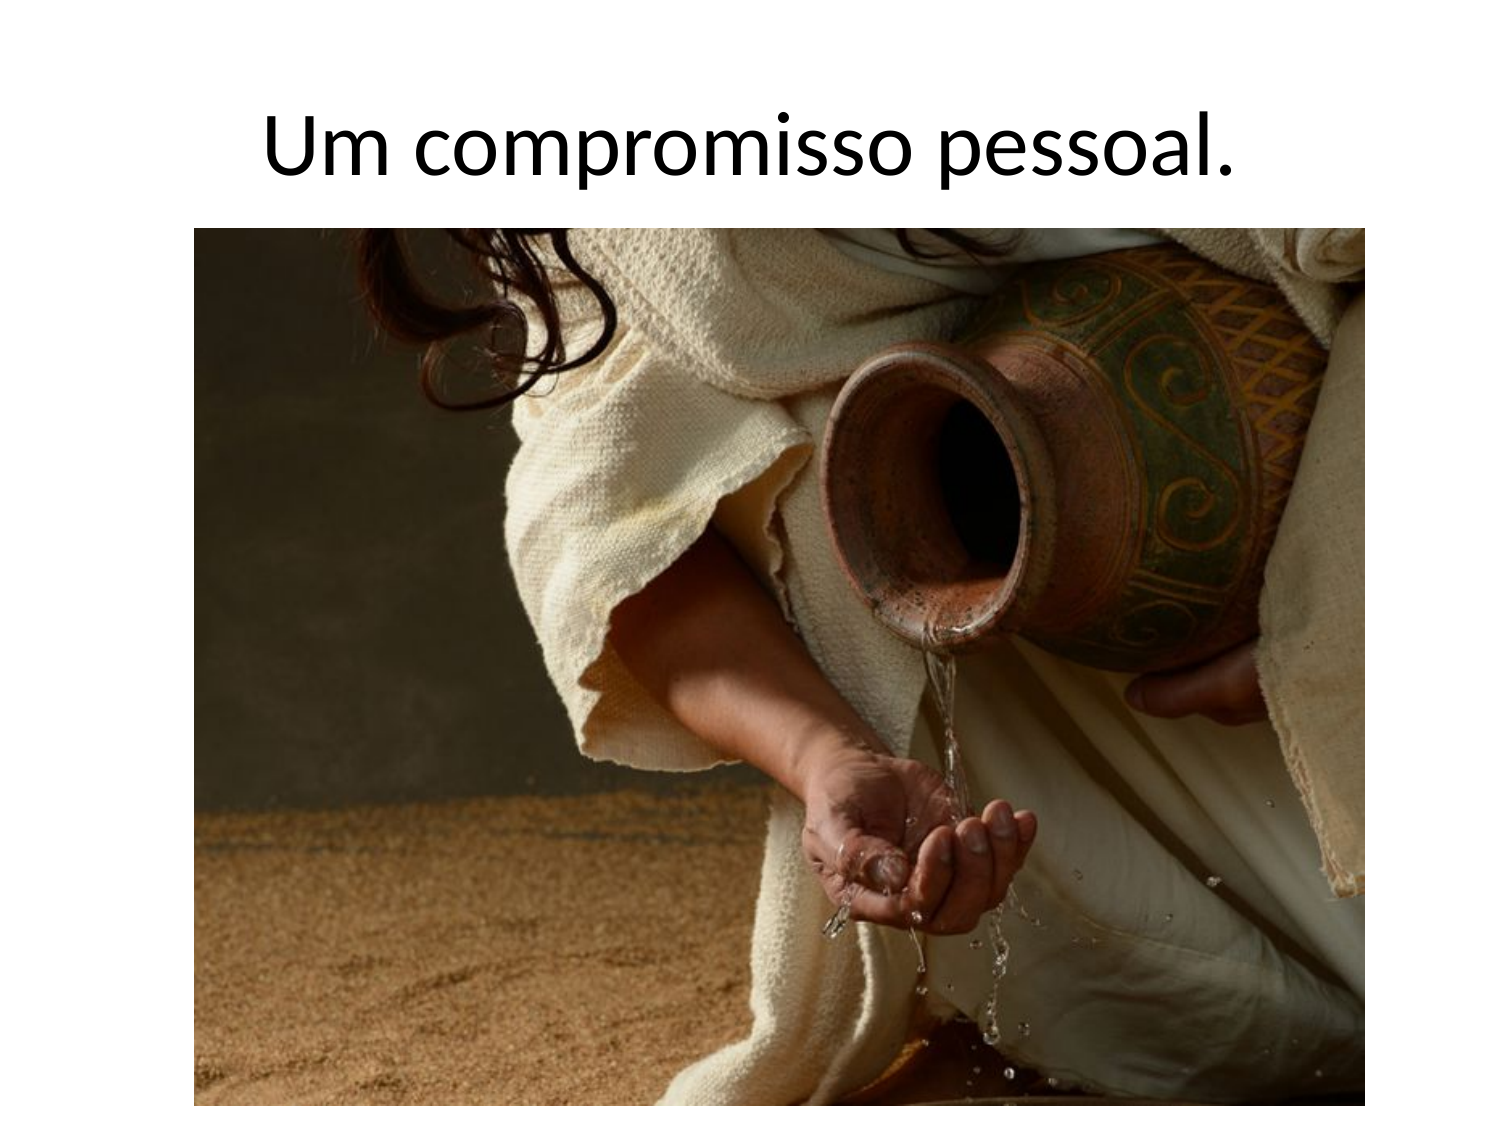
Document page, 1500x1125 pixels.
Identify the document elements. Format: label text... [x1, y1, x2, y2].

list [194, 228, 1365, 1106]
title Um compromisso pessoal. [75, 45, 1425, 233]
